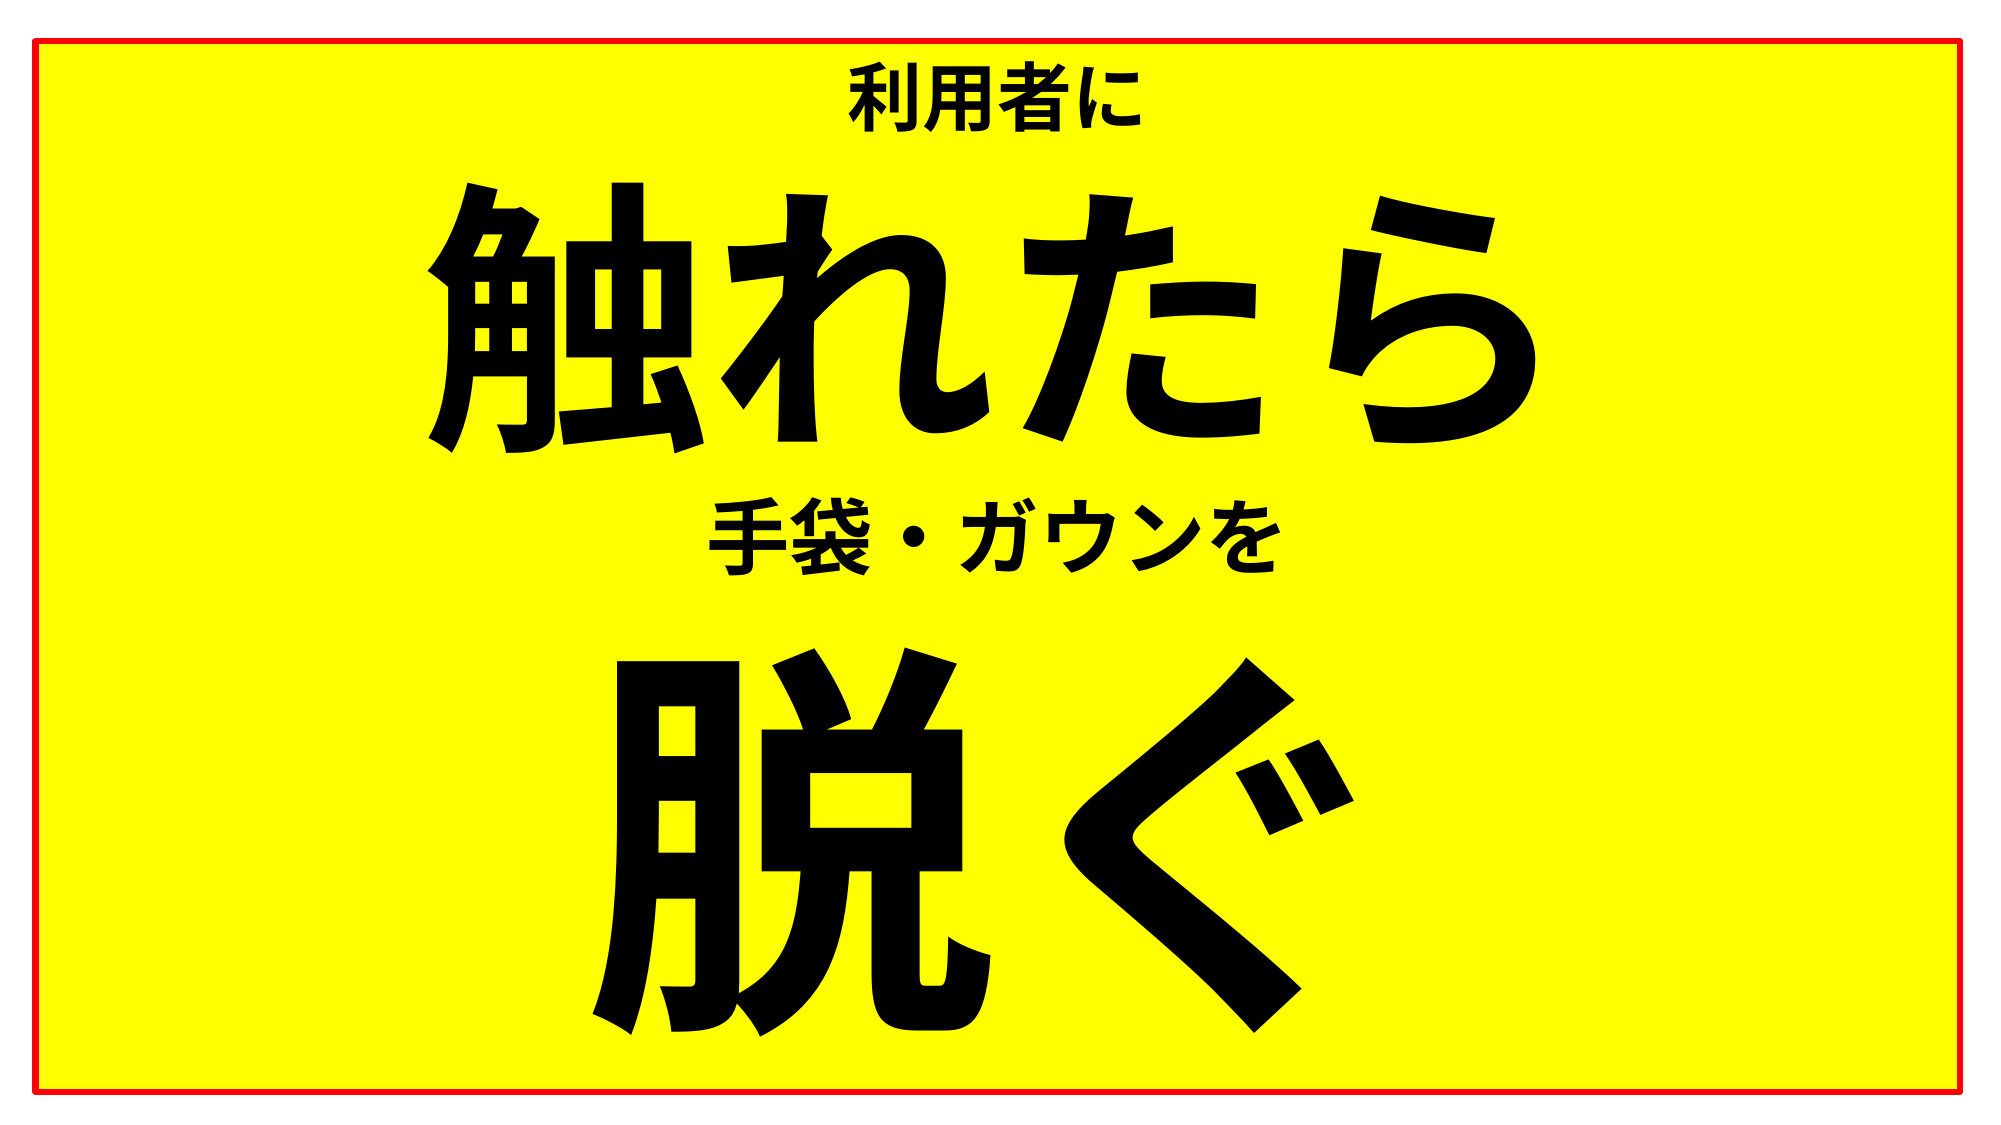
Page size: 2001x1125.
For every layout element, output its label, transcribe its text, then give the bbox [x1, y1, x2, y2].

title 利用者に 触れたら 手袋・ガウンを 脱ぐ [35, 41, 1960, 1092]
